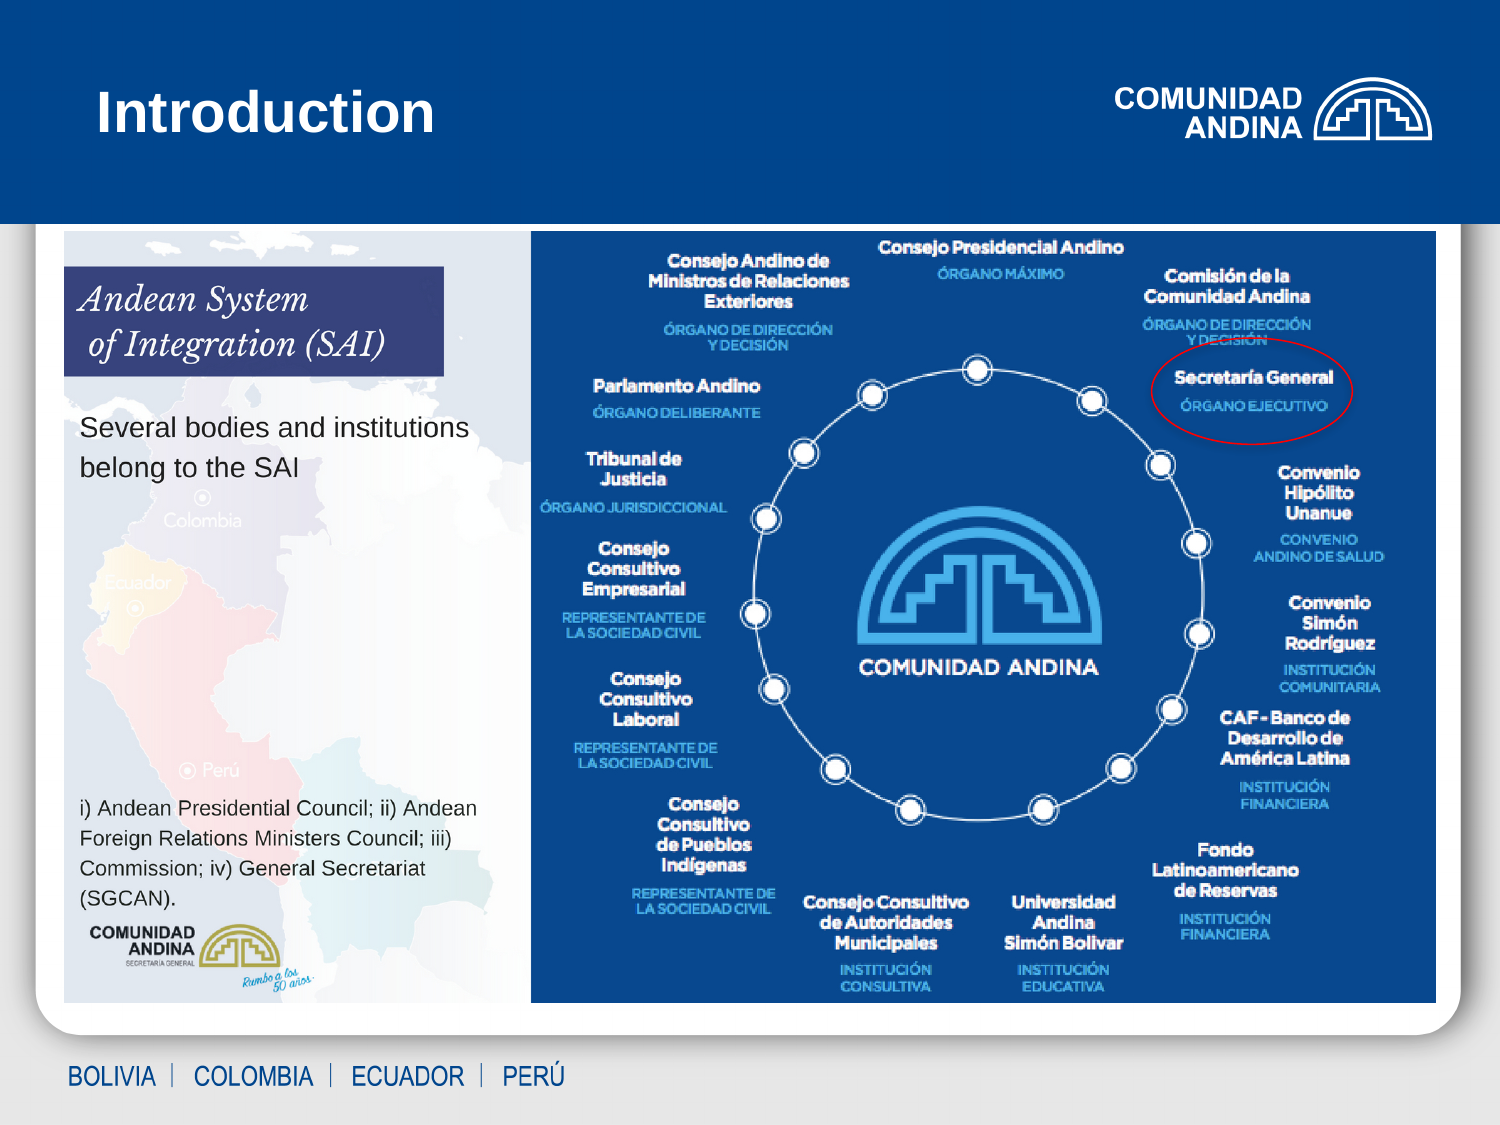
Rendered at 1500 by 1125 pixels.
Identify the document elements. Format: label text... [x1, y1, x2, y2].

picture [0, 0, 1500, 1125]
text_box Introduction [80, 64, 1118, 153]
